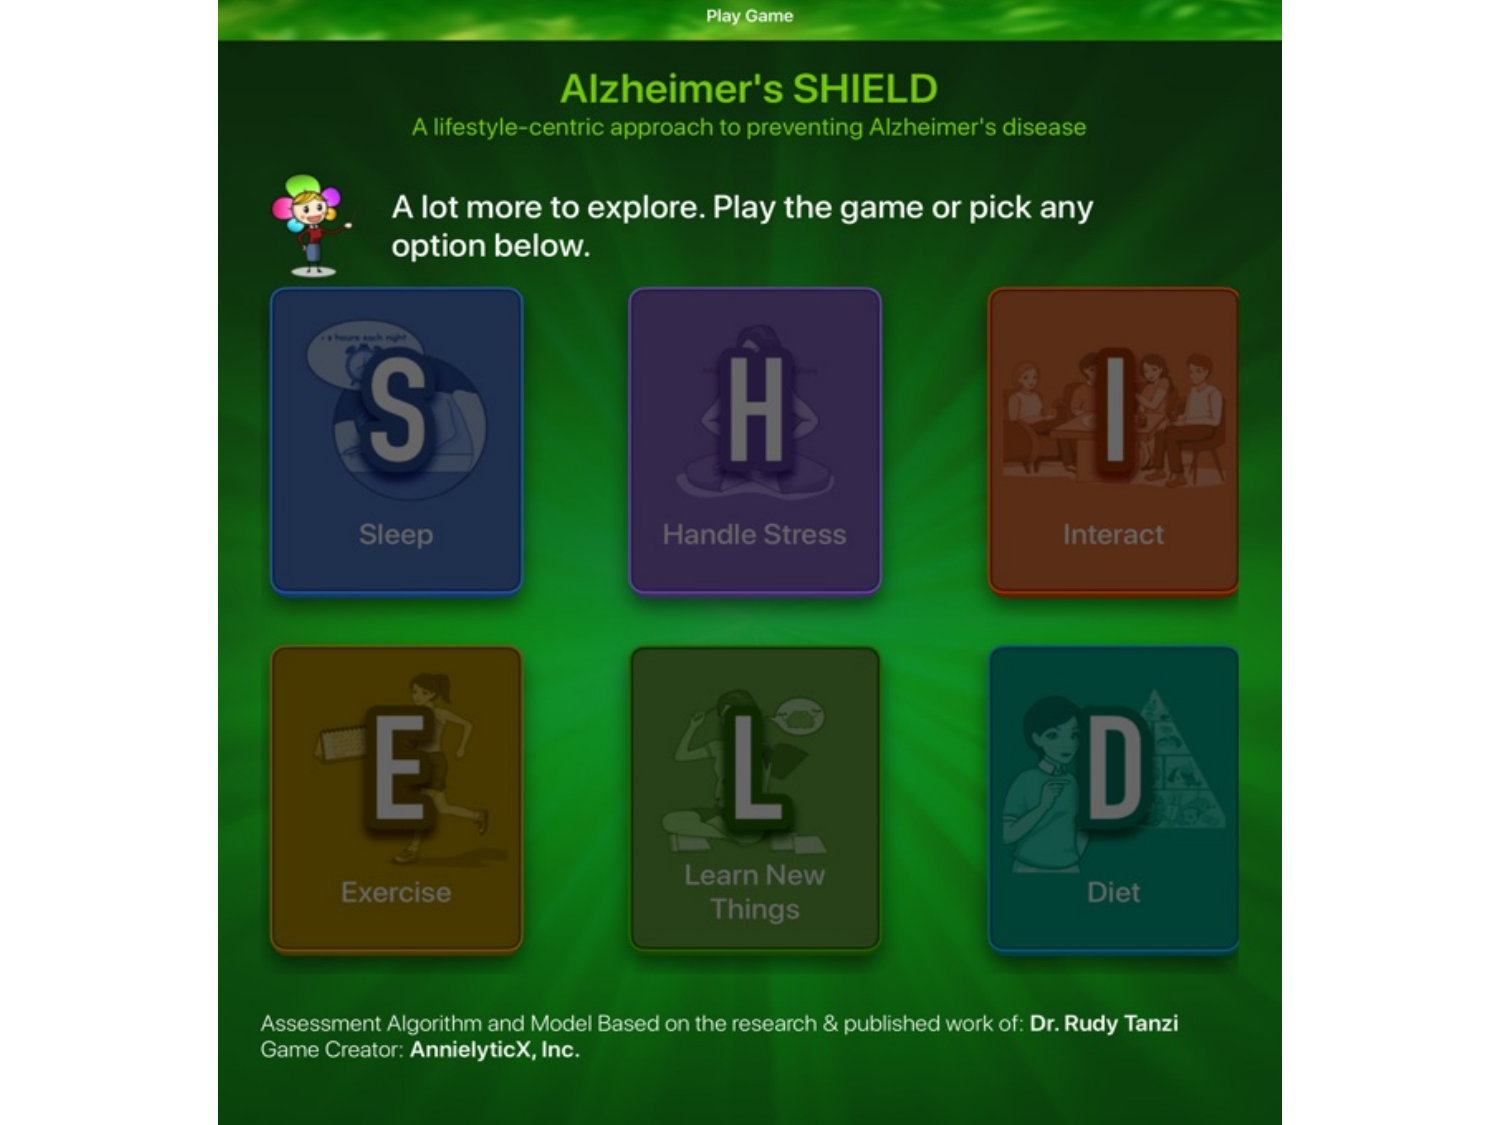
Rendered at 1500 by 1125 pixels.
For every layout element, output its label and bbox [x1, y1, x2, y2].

picture [218, 0, 1282, 1125]
